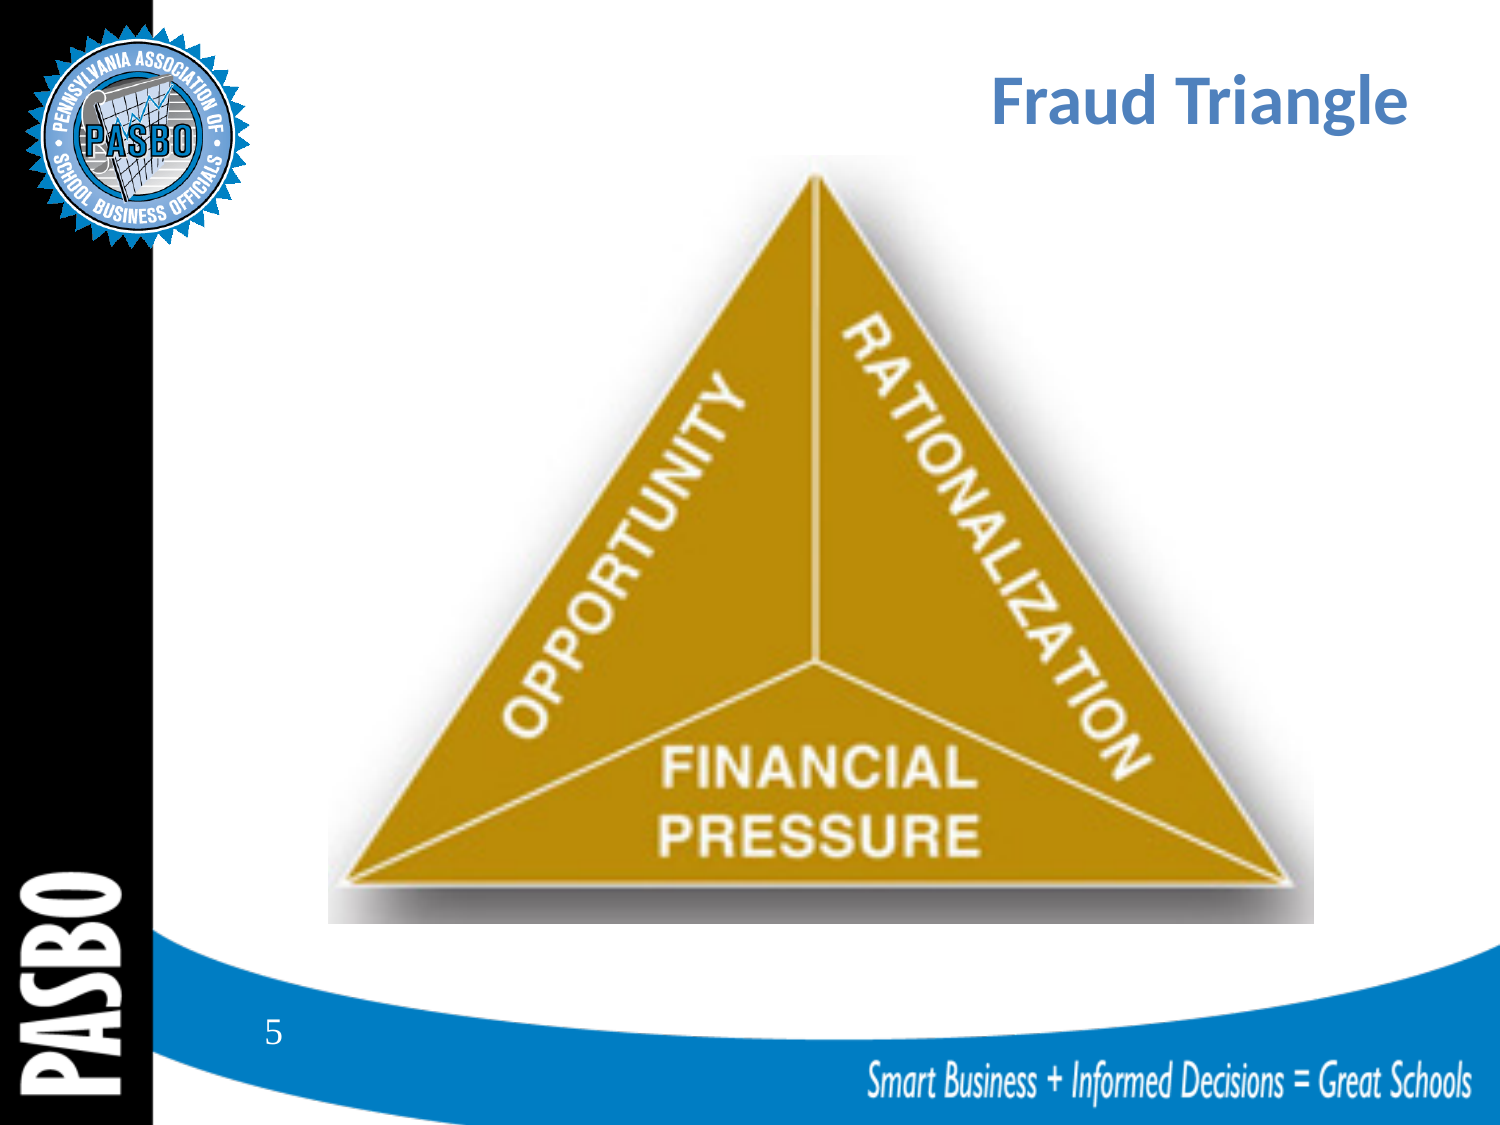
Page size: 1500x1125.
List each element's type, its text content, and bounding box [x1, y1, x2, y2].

title Fraud Triangle [262, 45, 1425, 233]
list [328, 155, 1314, 924]
slide_number 5 [171, 999, 299, 1060]
picture [0, 0, 1500, 1125]
